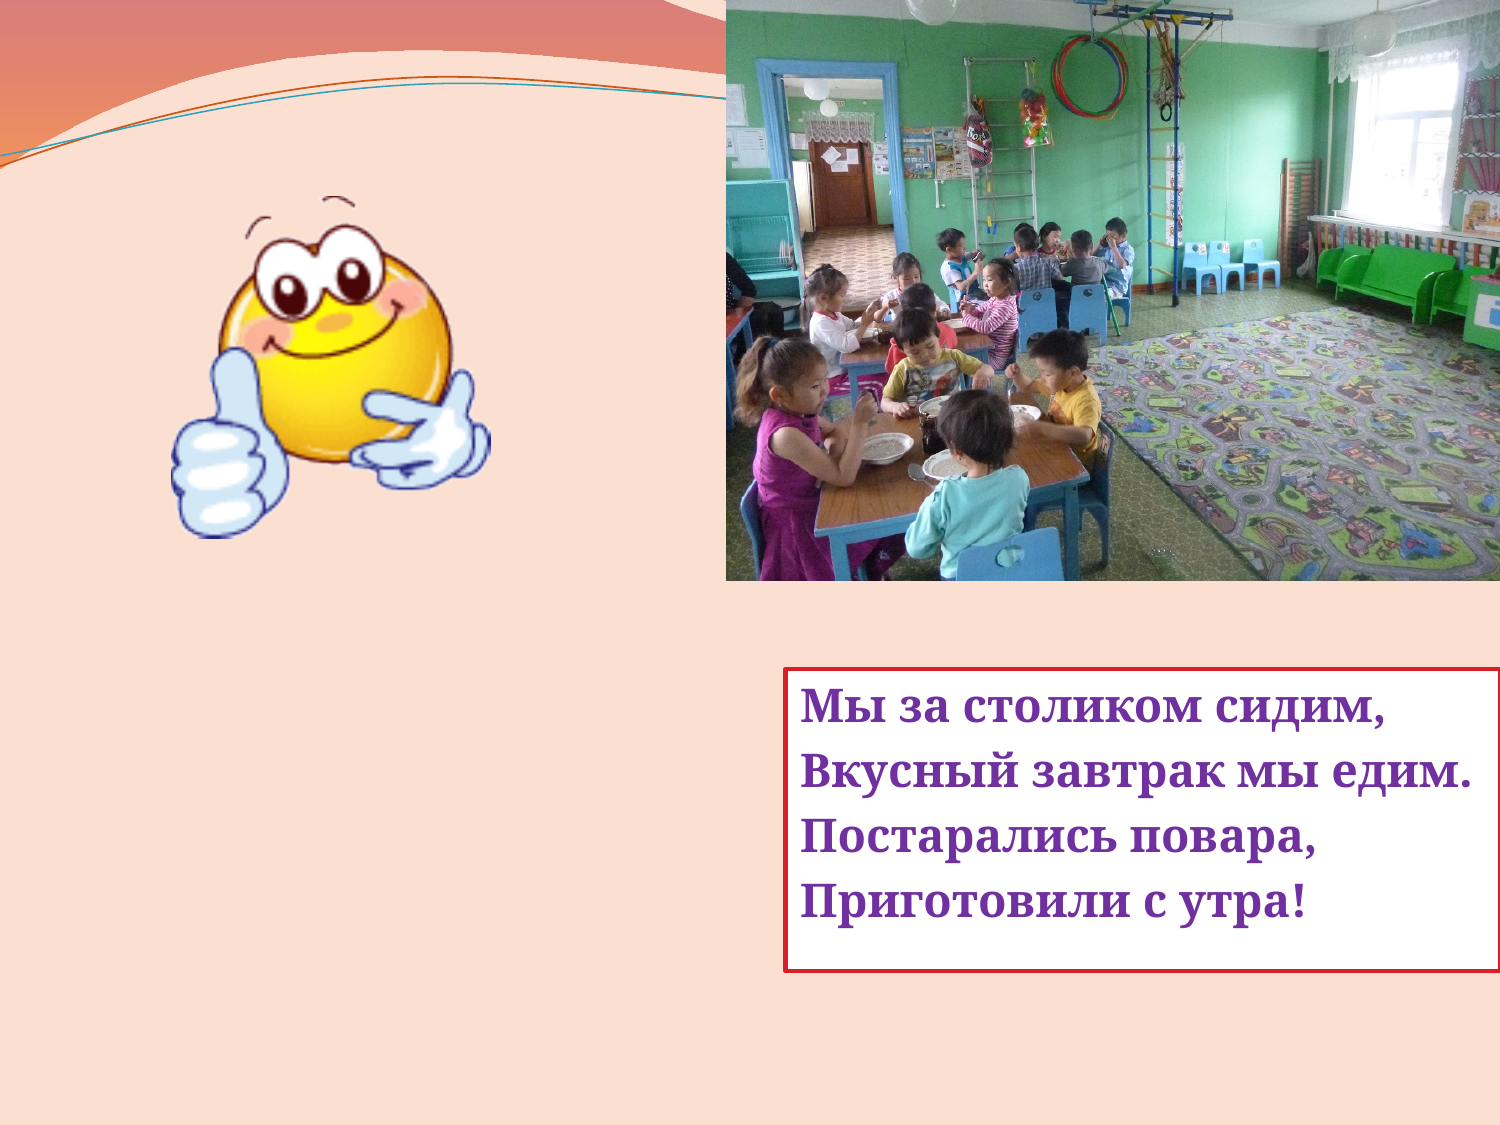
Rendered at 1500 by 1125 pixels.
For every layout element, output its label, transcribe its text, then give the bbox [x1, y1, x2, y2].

picture [726, 0, 1500, 581]
picture [170, 195, 491, 540]
list Мы за столиком сидим, Вкусный завтрак мы едим. Постарались повара, Приготовили с утра! [783, 667, 1500, 973]
